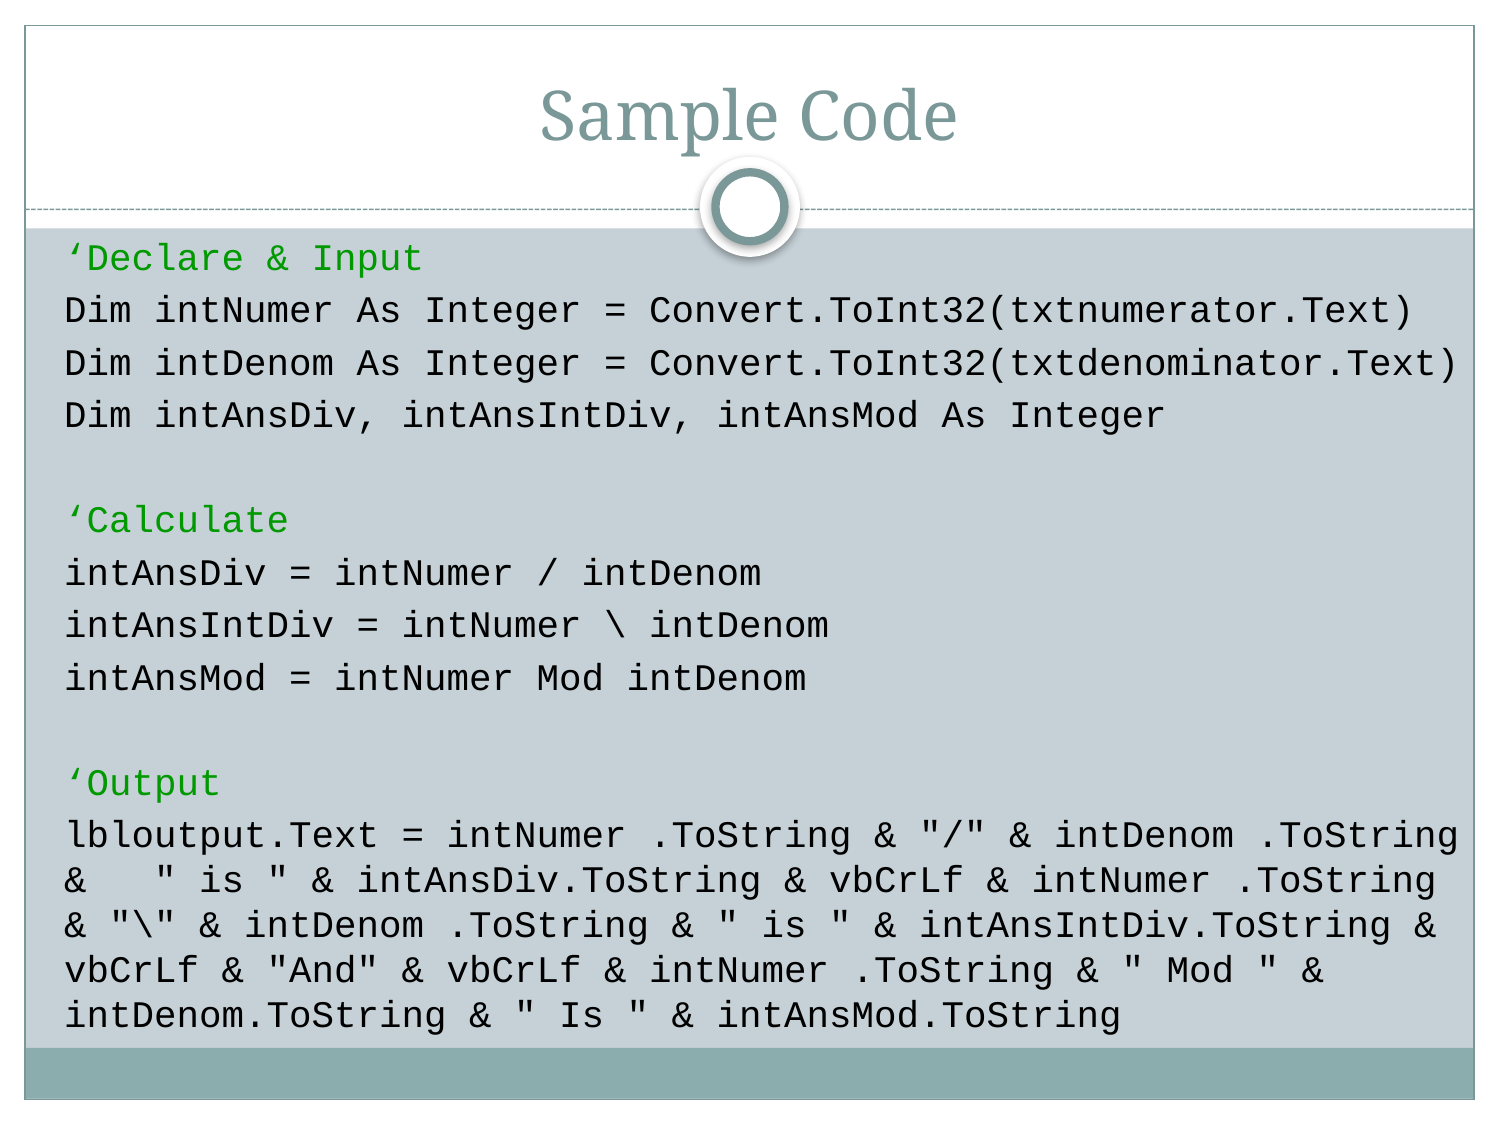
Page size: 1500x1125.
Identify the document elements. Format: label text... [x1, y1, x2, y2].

list ‘Declare & Input Dim intNumer As Integer = Convert.ToInt32(txtnumerator.Text) Dim intDenom As Integer = Convert.ToInt32(txtdenominator.Text) Dim intAnsDiv, intAnsIntDiv, intAnsMod As Integer ‘Calculate intAnsDiv = intNumer / intDenom intAnsIntDiv = intNumer \ intDenom intAnsMod = intNumer Mod intDenom ‘Output lbloutput.Text = intNumer .ToString & "/" & intDenom .ToString & " is " & intAnsDiv.ToString & vbCrLf & intNumer .ToString & "\" & intDenom .ToString & " is " & intAnsIntDiv.ToString & vbCrLf & "And" & vbCrLf & intNumer .ToString & " Mod " & intDenom.ToString & " Is " & intAnsMod.ToString [49, 225, 1475, 1063]
title Sample Code [49, 37, 1450, 162]
